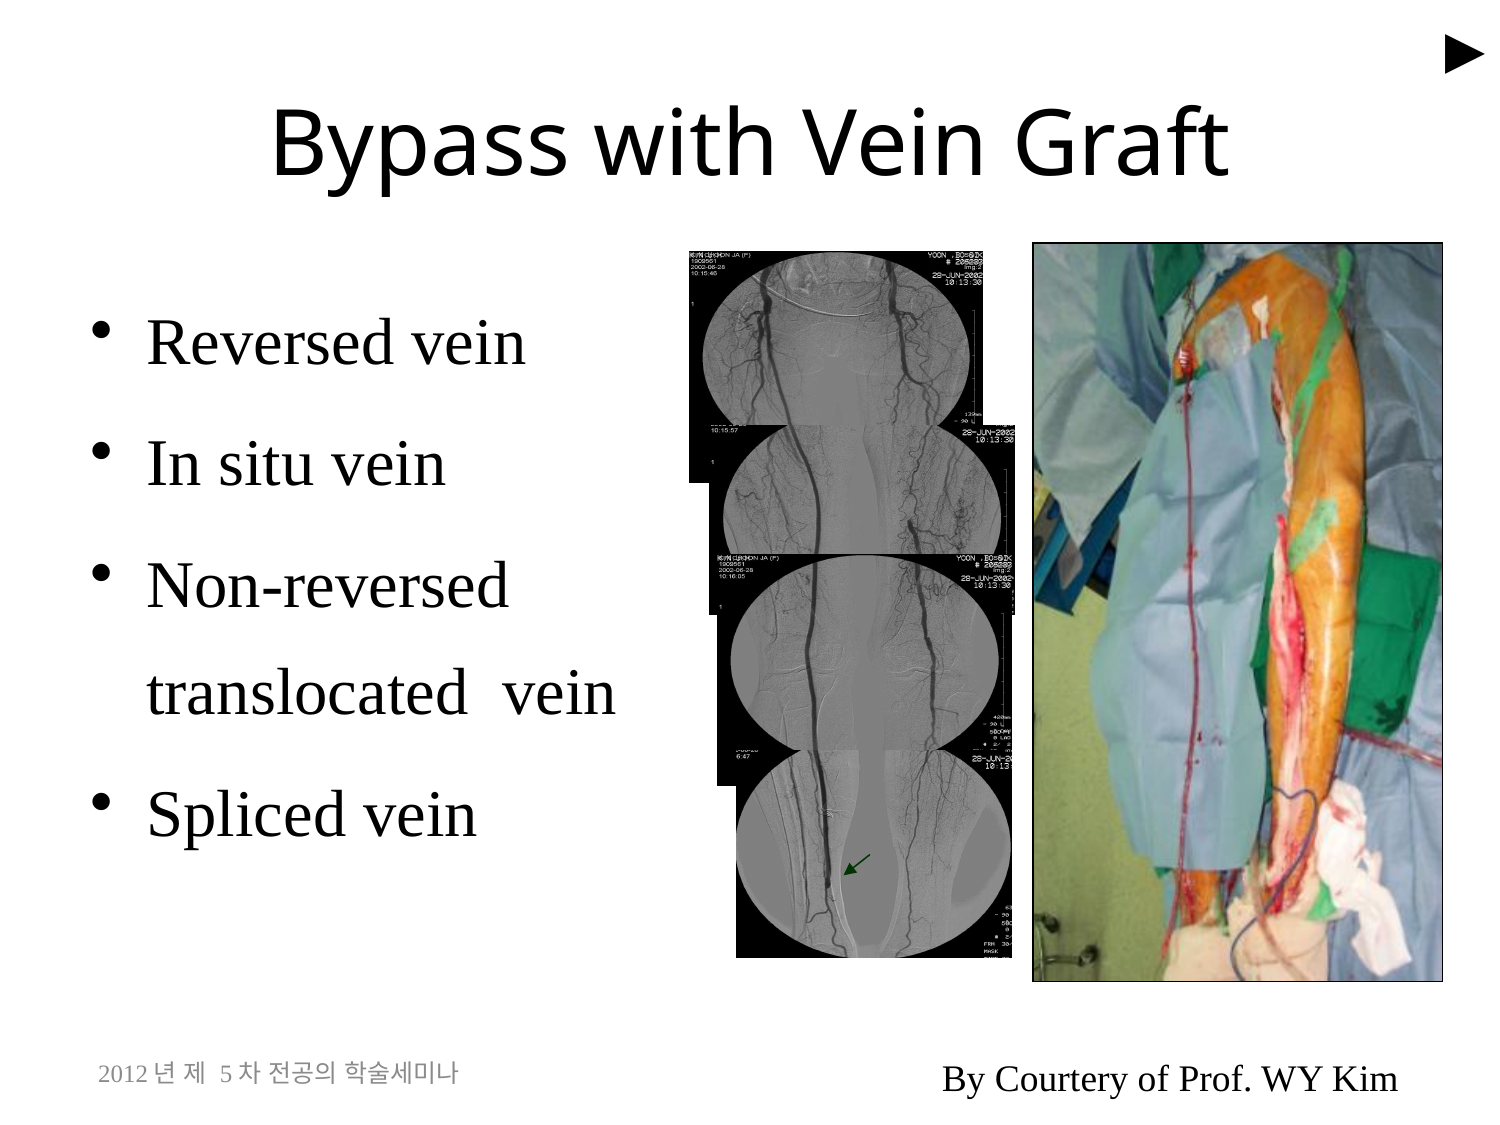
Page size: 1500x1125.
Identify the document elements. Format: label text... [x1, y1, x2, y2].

footer 2012년 제 5차 전공의 학술세미나 [41, 1042, 517, 1103]
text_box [689, 250, 1015, 959]
text_box ► [1417, 0, 1500, 95]
text_box By Courtery of Prof. WY Kim [927, 1046, 1459, 1107]
picture [1033, 243, 1442, 982]
title Bypass with Vein Graft [75, 45, 1425, 233]
list Reversed vein In situ vein Non-reversed translocated vein Spliced vein [75, 262, 691, 1005]
